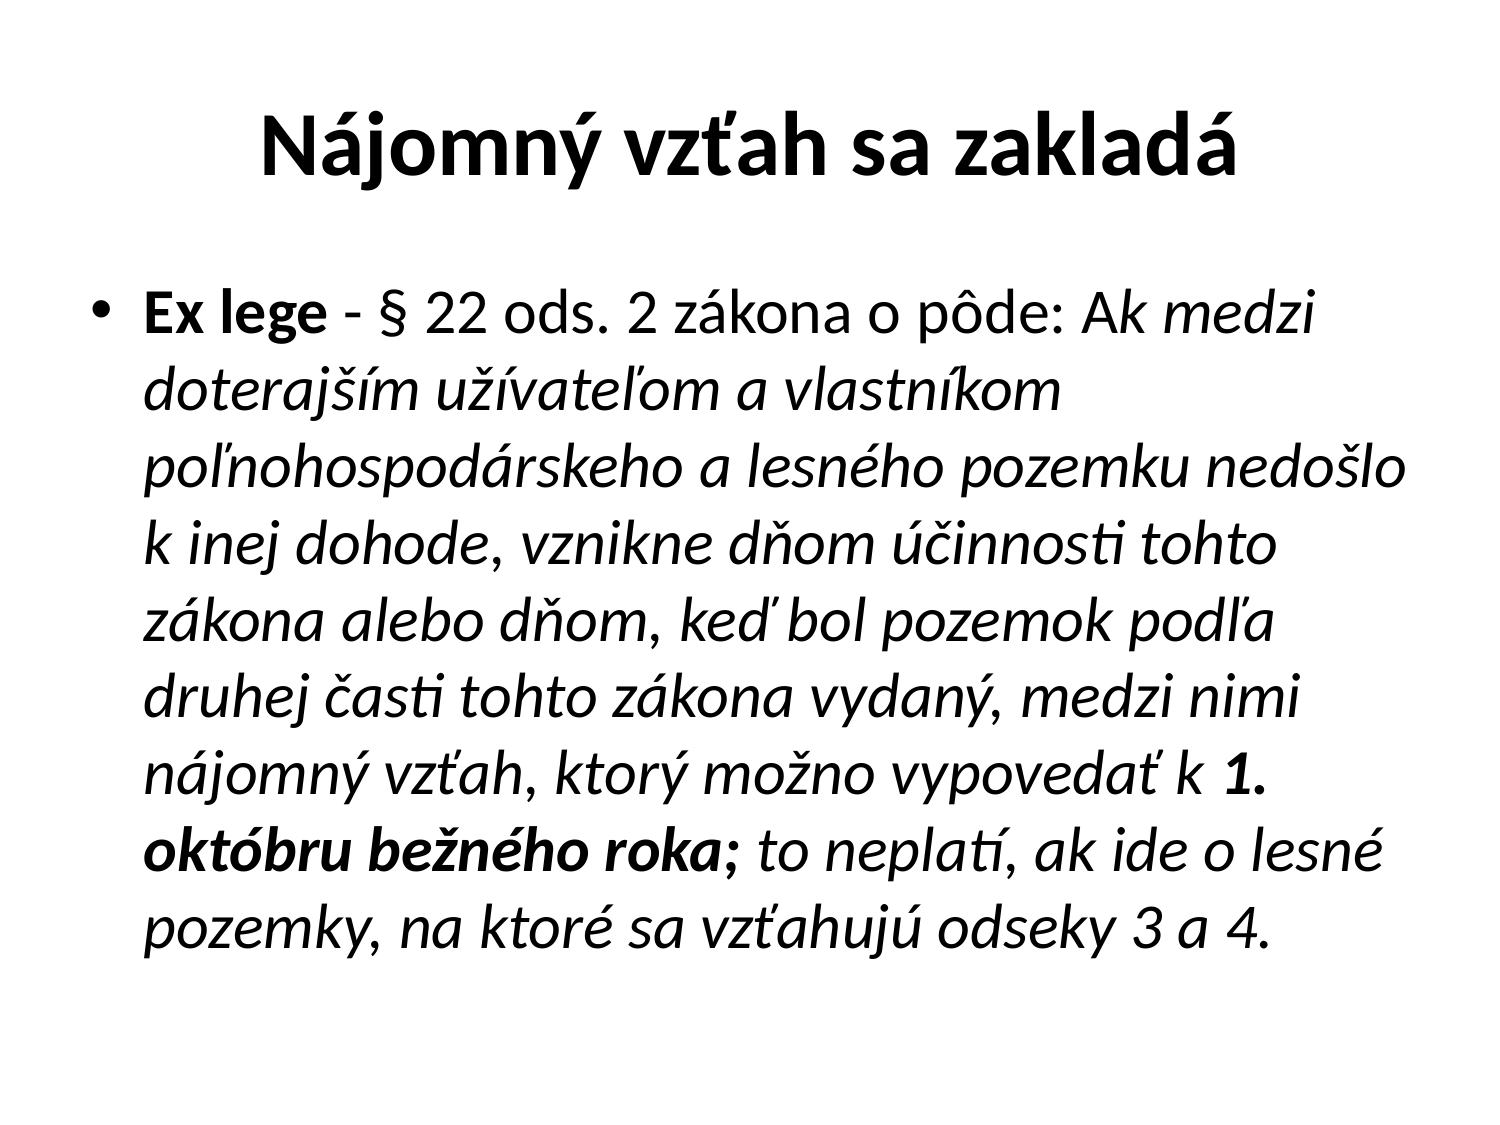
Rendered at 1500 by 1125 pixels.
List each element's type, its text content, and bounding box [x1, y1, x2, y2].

title Nájomný vzťah sa zakladá [75, 45, 1425, 233]
list Ex lege - § 22 ods. 2 zákona o pôde: Ak medzi doterajším užívateľom a vlastníkom poľnohospodárskeho a lesného pozemku nedošlo k inej dohode, vznikne dňom účinnosti tohto zákona alebo dňom, keď bol pozemok podľa druhej časti tohto zákona vydaný, medzi nimi nájomný vzťah, ktorý možno vypovedať k 1. októbru bežného roka; to neplatí, ak ide o lesné pozemky, na ktoré sa vzťahujú odseky 3 a 4. [75, 262, 1425, 1005]
